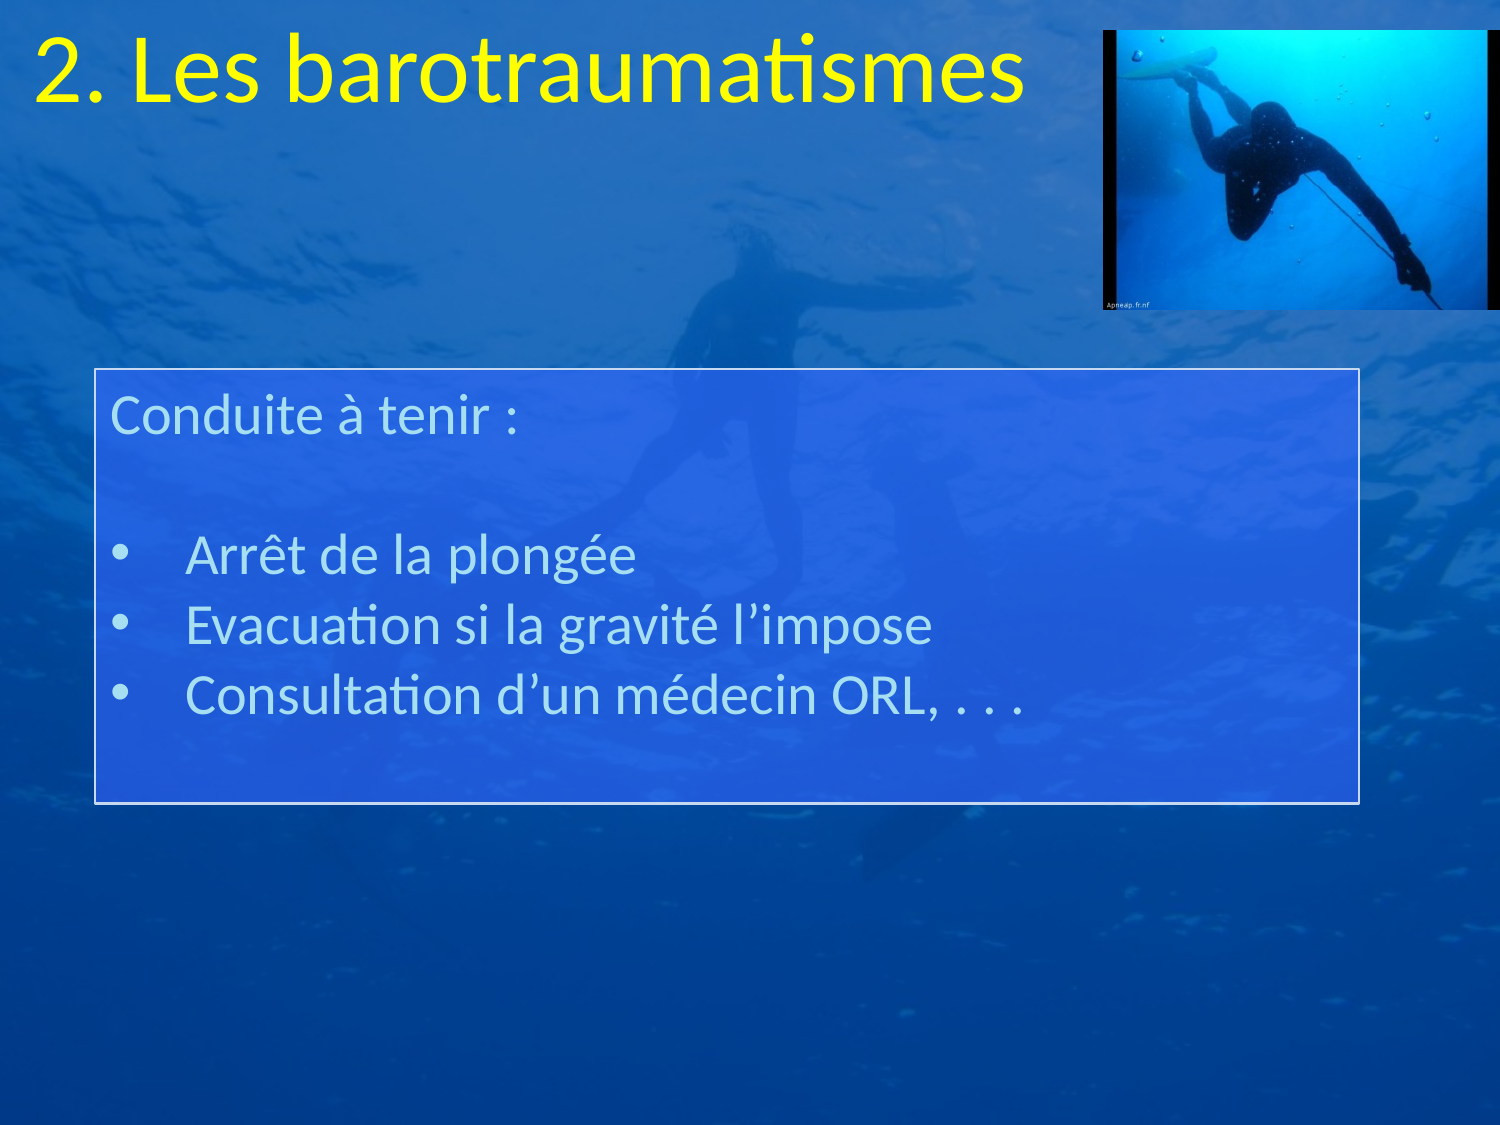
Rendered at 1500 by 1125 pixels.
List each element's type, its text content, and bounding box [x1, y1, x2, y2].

text_box 2. Les barotraumatismes [17, 0, 1319, 131]
picture [0, 0, 1500, 1125]
text_box Conduite à tenir : Arrêt de la plongée Evacuation si la gravité l’impose Consultation d’un médecin ORL, . . . [95, 368, 1359, 804]
